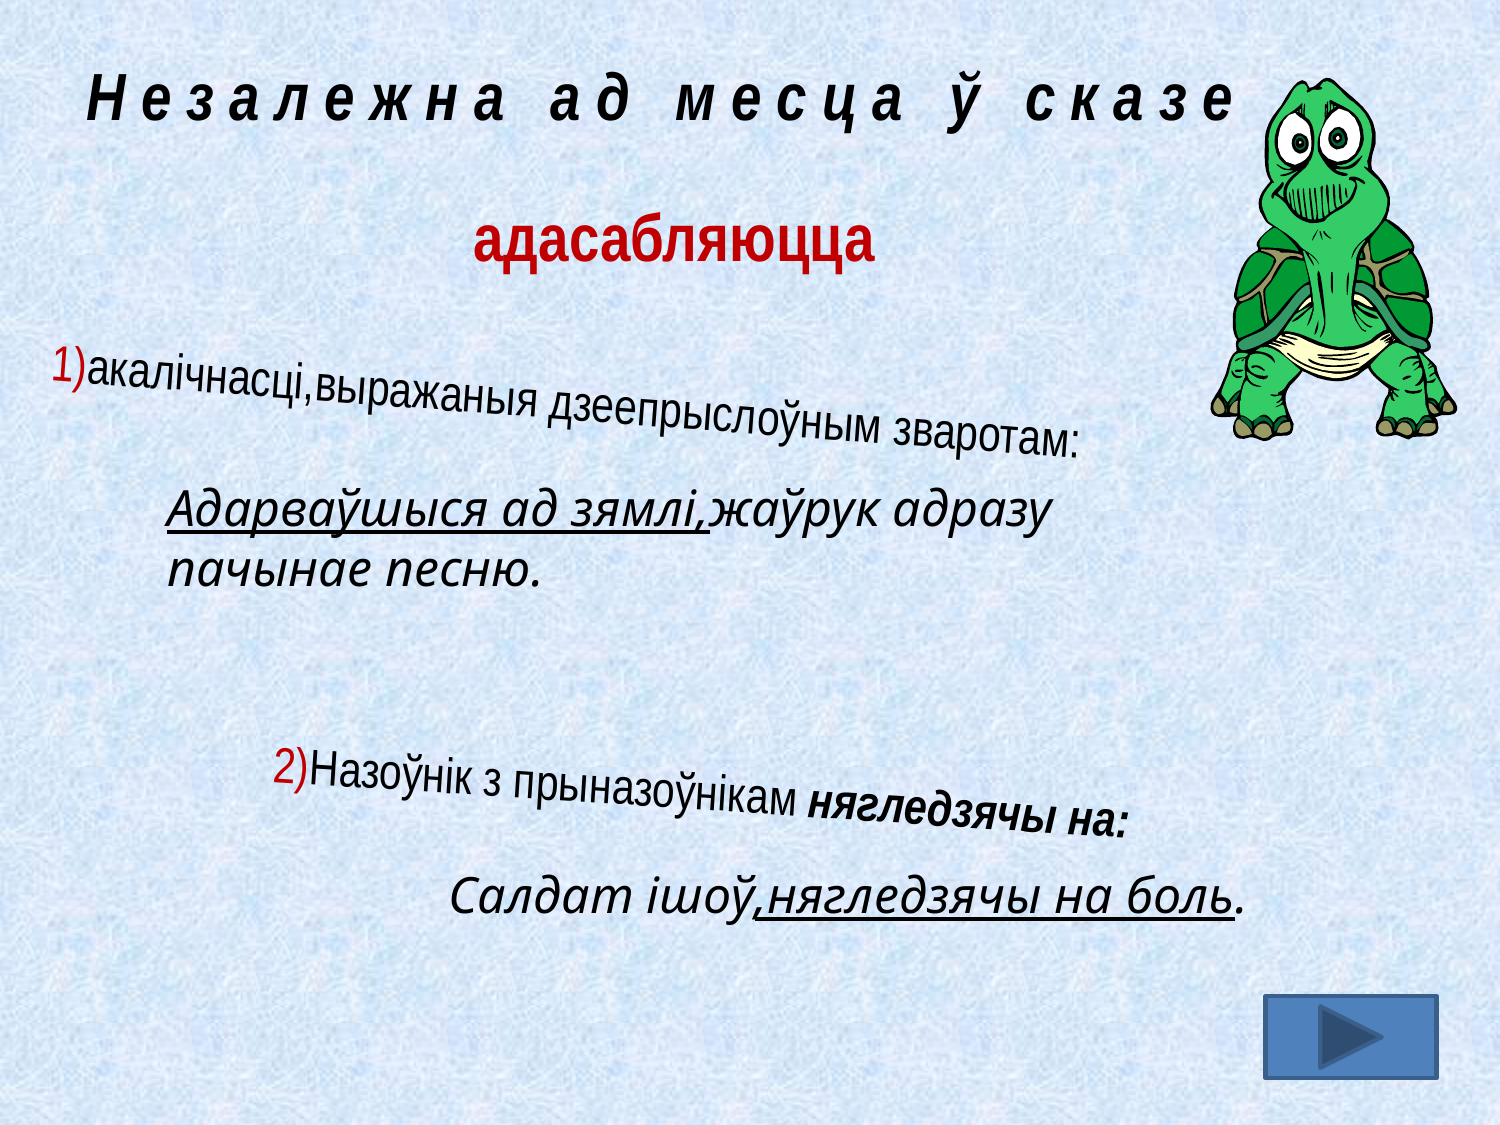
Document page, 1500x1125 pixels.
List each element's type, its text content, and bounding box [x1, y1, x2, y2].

text_box Н е з а л е ж н а а д м е с ц а ў с к а з е [58, 46, 1263, 142]
text_box 2)Назоўнік з прыназоўнікам нягледзячы на: [256, 724, 1408, 875]
text_box [1263, 994, 1439, 1080]
text_box адасабляюцца [458, 187, 967, 283]
picture [0, 0, 1500, 1125]
text_box Адарваўшыся ад зямлі,жаўрук адразу пачынае песню. [152, 468, 1207, 604]
text_box 1)акалічнасці,выражаныя дзеепрыслоўным зваротам: [33, 322, 1115, 468]
text_box Салдат ішоў,нягледзячы на боль. [433, 855, 1383, 931]
